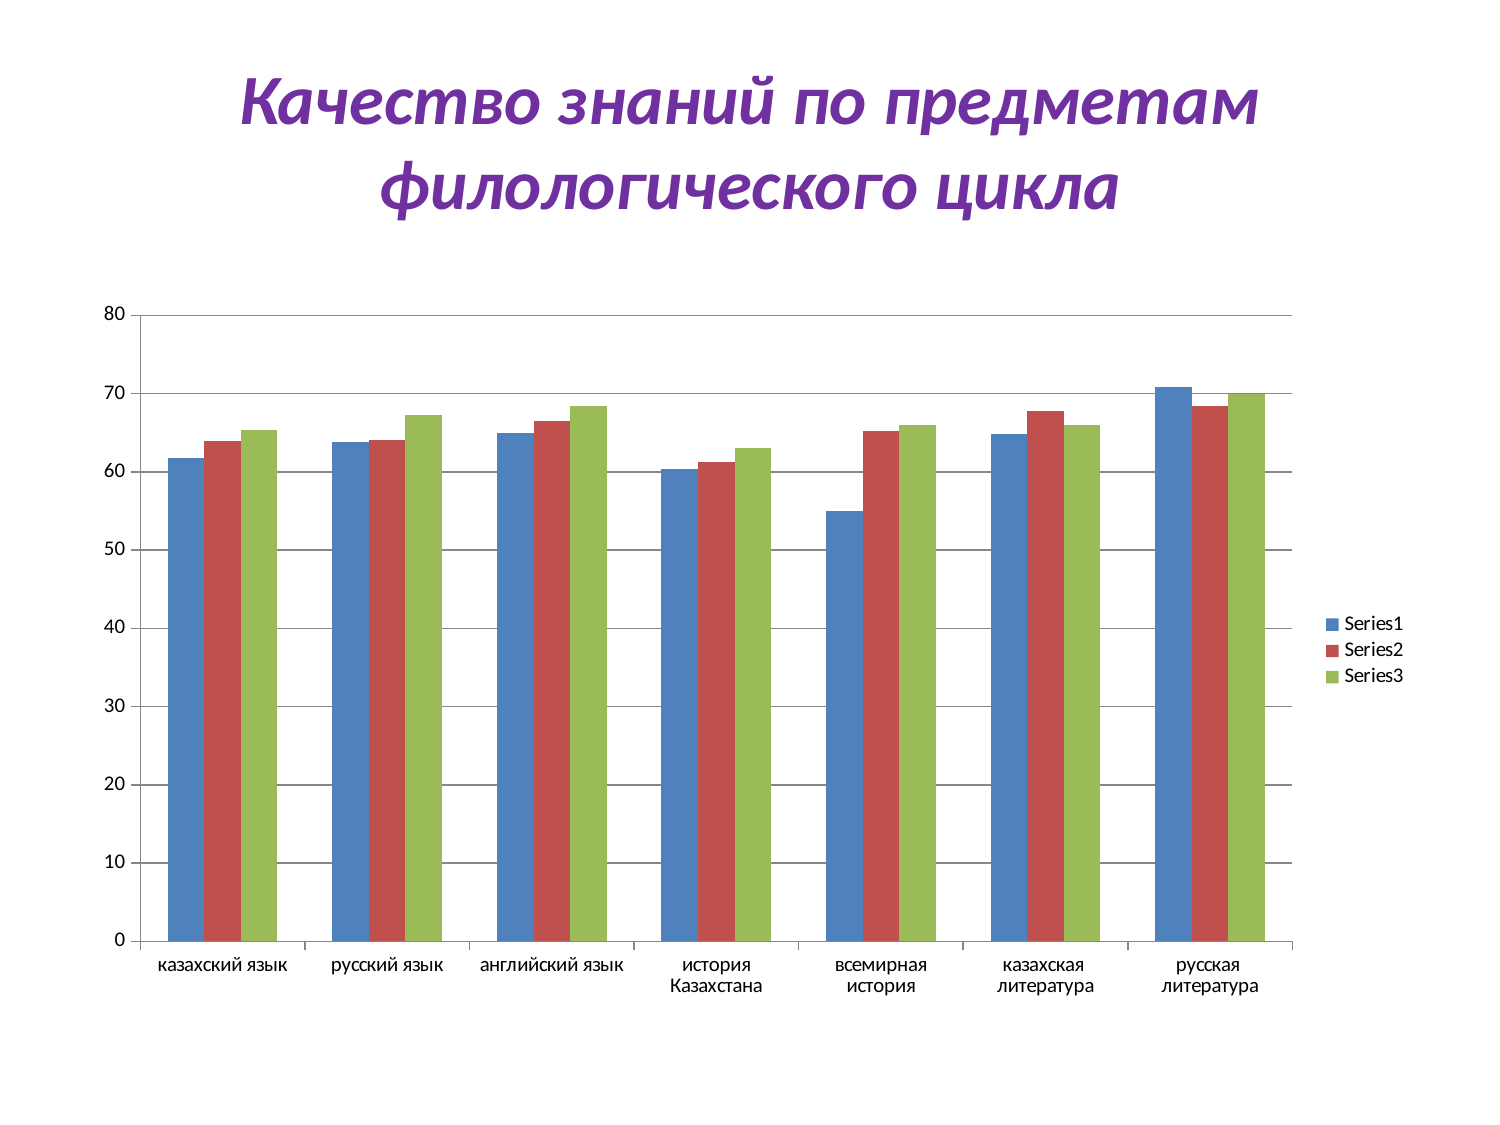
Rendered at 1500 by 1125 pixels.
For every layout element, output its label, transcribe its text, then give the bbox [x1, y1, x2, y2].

title Качество знаний по предметам филологического цикла [75, 45, 1425, 233]
chart [76, 290, 1424, 1012]
